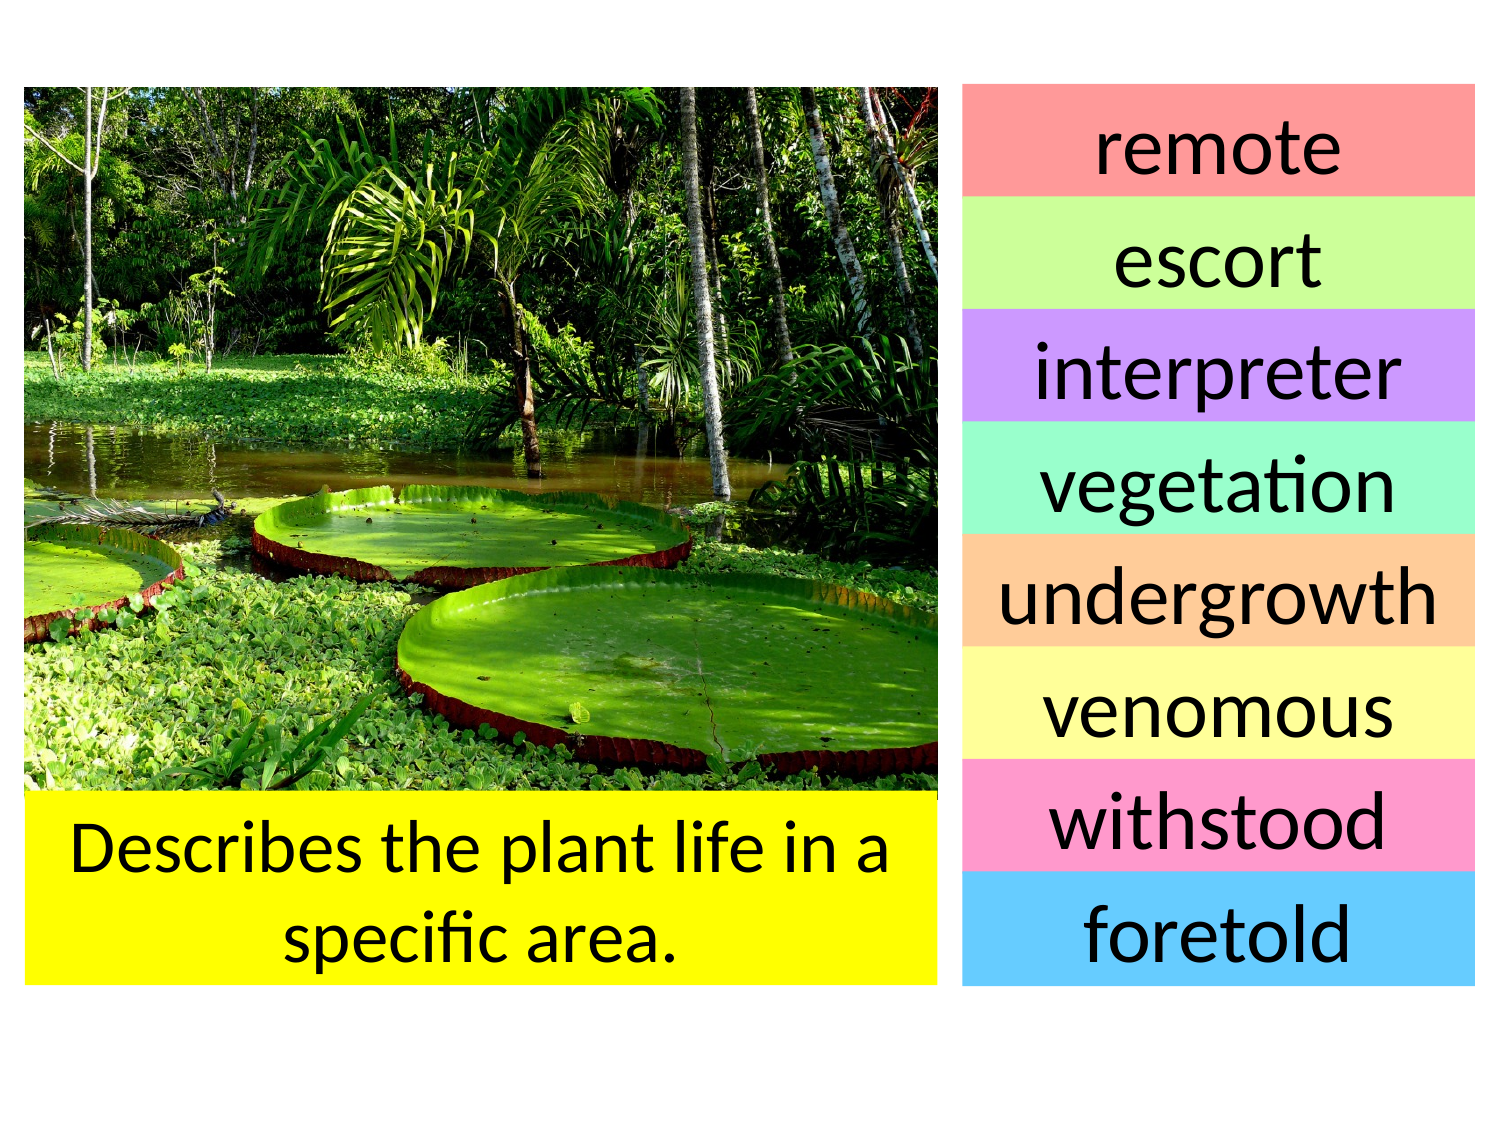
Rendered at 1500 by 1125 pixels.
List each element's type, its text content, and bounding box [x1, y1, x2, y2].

text_box interpreter [962, 308, 1475, 421]
text_box withstood [962, 758, 1475, 871]
text_box remote [962, 83, 1475, 196]
text_box venomous [962, 646, 1475, 758]
text_box Describes the plant life in a specific area. [24, 808, 938, 986]
picture [24, 87, 938, 801]
text_box undergrowth [962, 533, 1475, 646]
text_box escort [962, 196, 1475, 308]
text_box foretold [962, 871, 1475, 987]
text_box vegetation [962, 421, 1475, 533]
